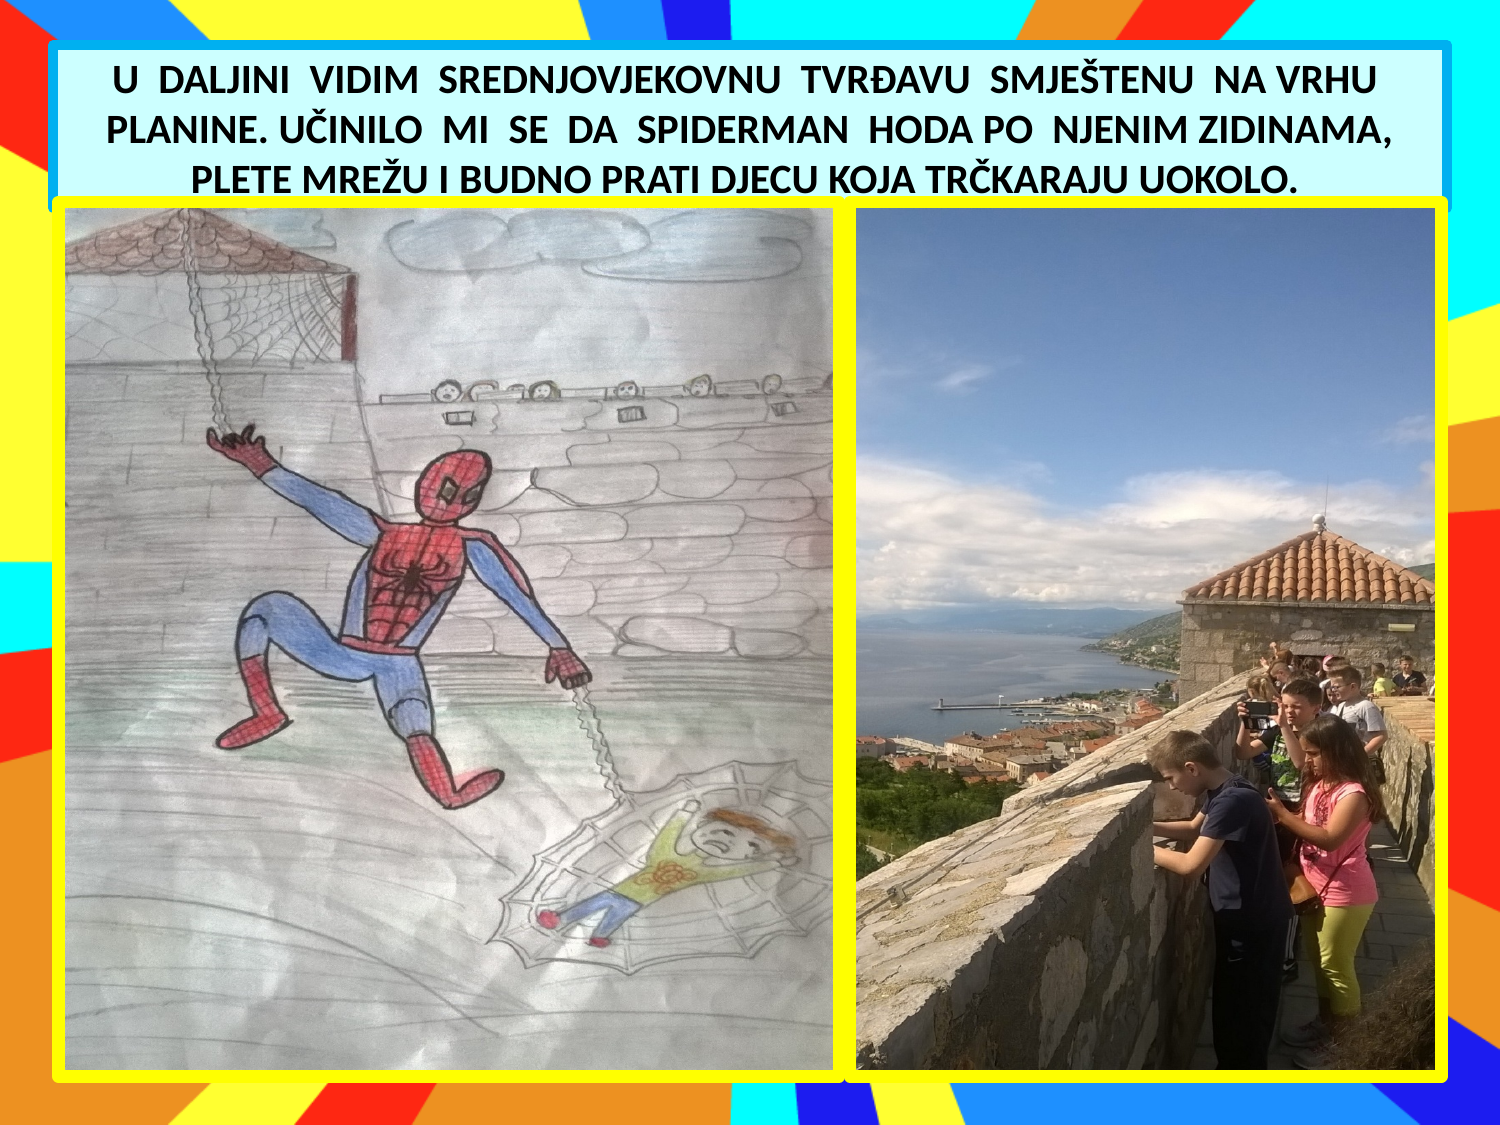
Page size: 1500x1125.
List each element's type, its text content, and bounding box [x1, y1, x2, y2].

picture [0, 0, 1500, 1125]
title U DALJINI VIDIM SREDNJOVJEKOVNU TVRĐAVU SMJEŠTENU NA VRHU PLANINE. UČINILO MI SE DA SPIDERMAN HODA PO NJENIM ZIDINAMA, PLETE MREŽU I BUDNO PRATI DJECU KOJA TRČKARAJU UOKOLO. [53, 45, 1447, 198]
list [856, 207, 1436, 1071]
